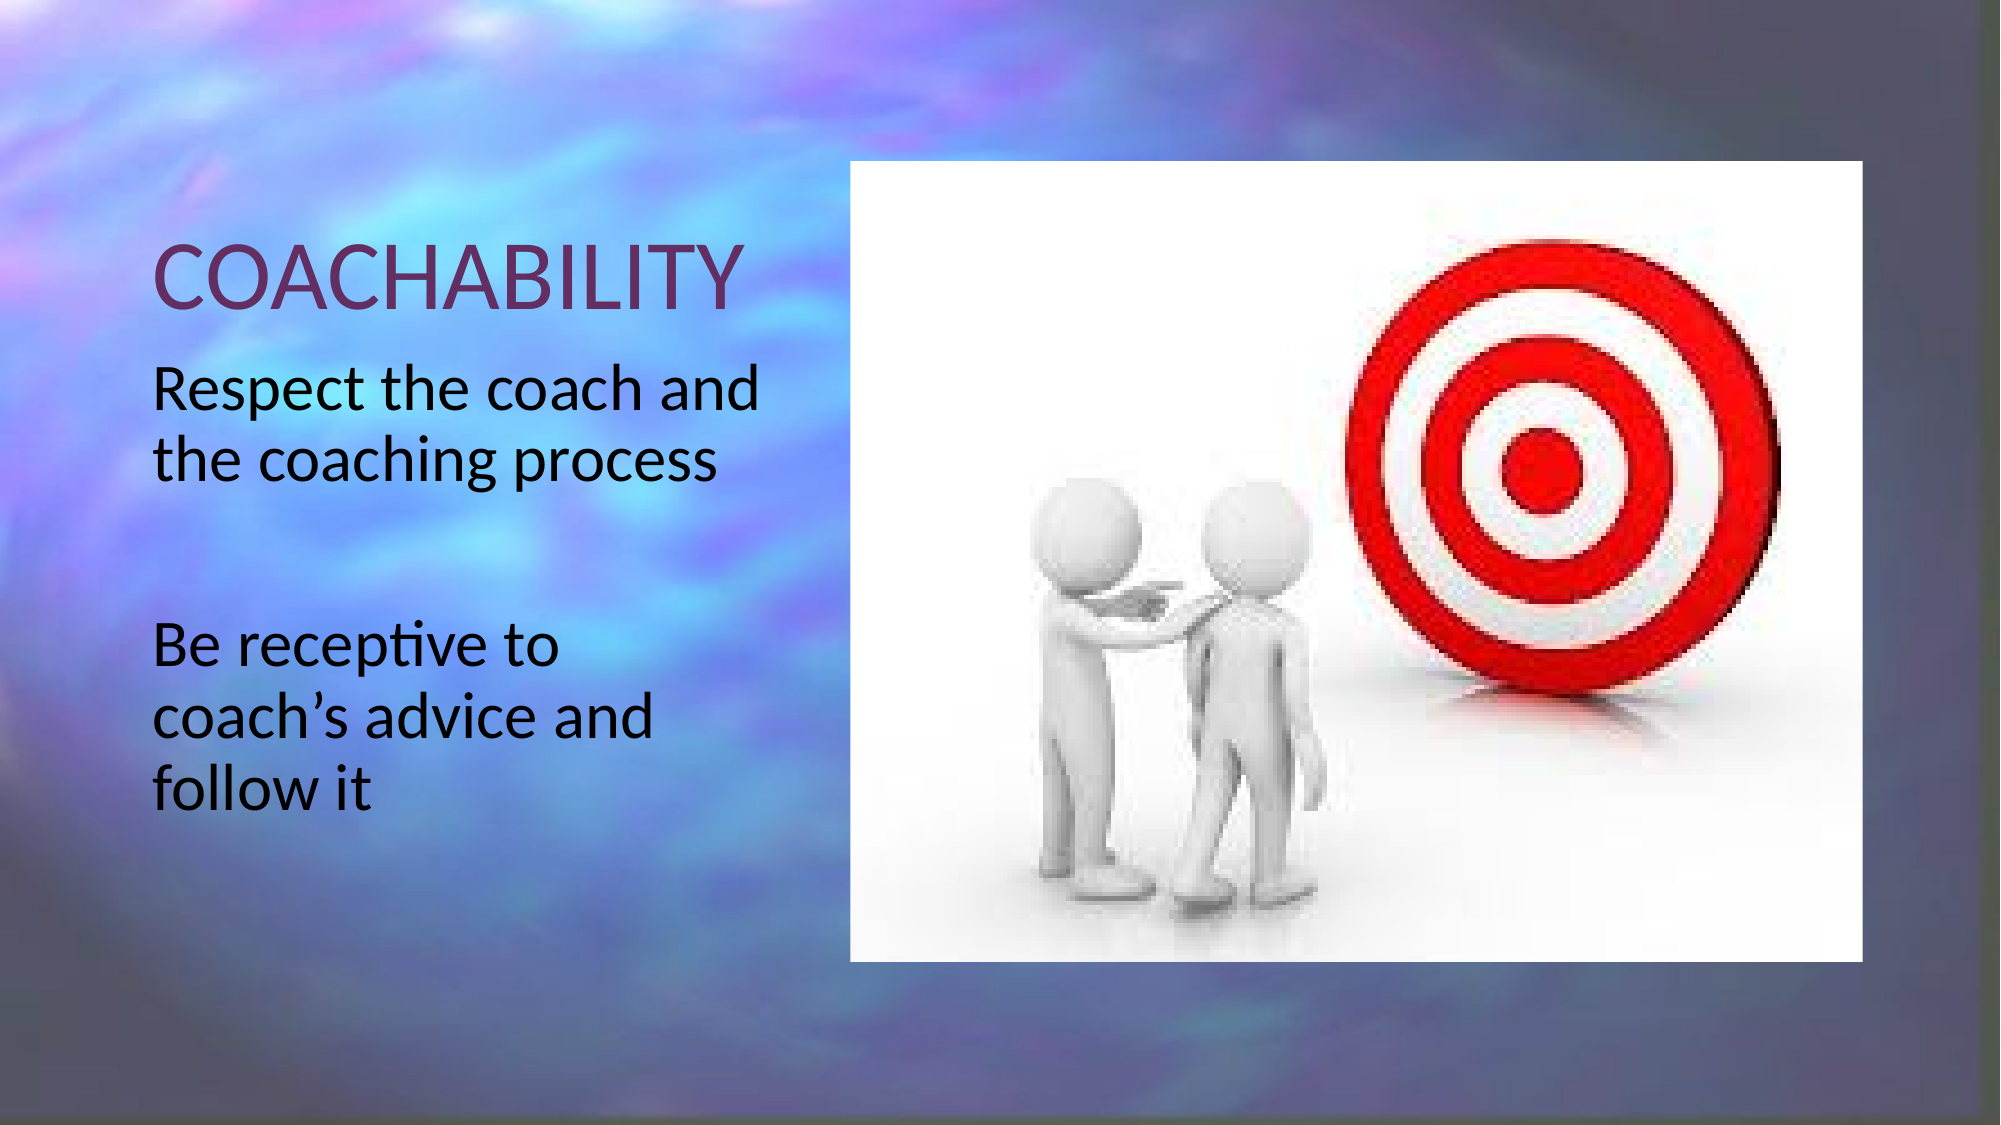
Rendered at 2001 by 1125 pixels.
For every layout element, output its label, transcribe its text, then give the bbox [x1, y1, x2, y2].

list Respect the coach and the coaching process Be receptive to coach’s advice and follow it [137, 344, 783, 962]
title COACHABILITY [137, 75, 783, 338]
picture [850, 161, 1863, 962]
